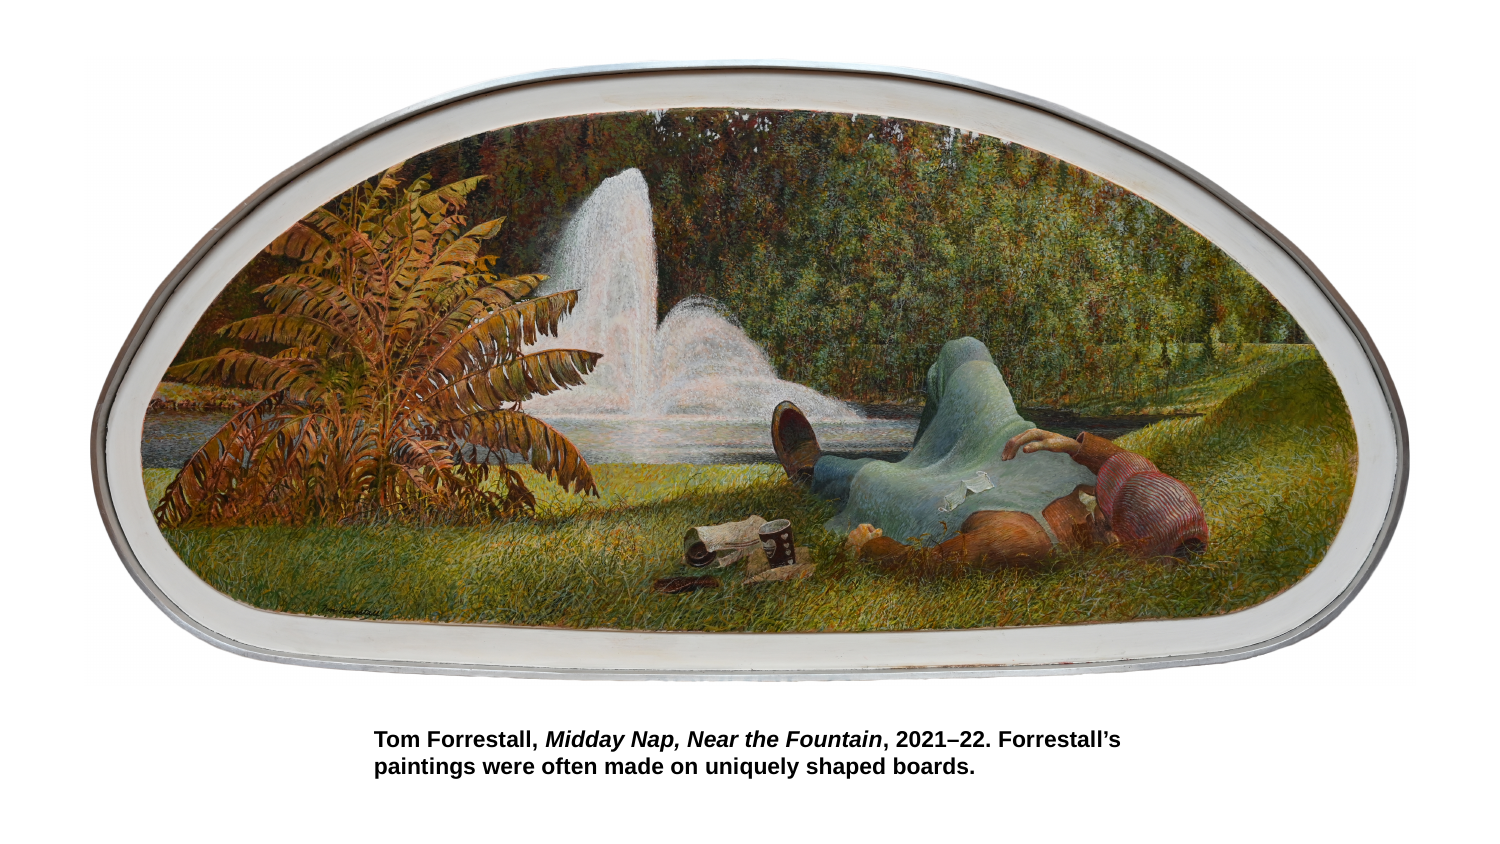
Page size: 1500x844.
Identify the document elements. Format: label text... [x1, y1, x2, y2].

picture [84, 55, 1416, 687]
text_box Tom Forrestall, Midday Nap, Near the Fountain, 2021–22. Forrestall’s paintings were often made on uniquely shaped boards. [359, 709, 1141, 795]
